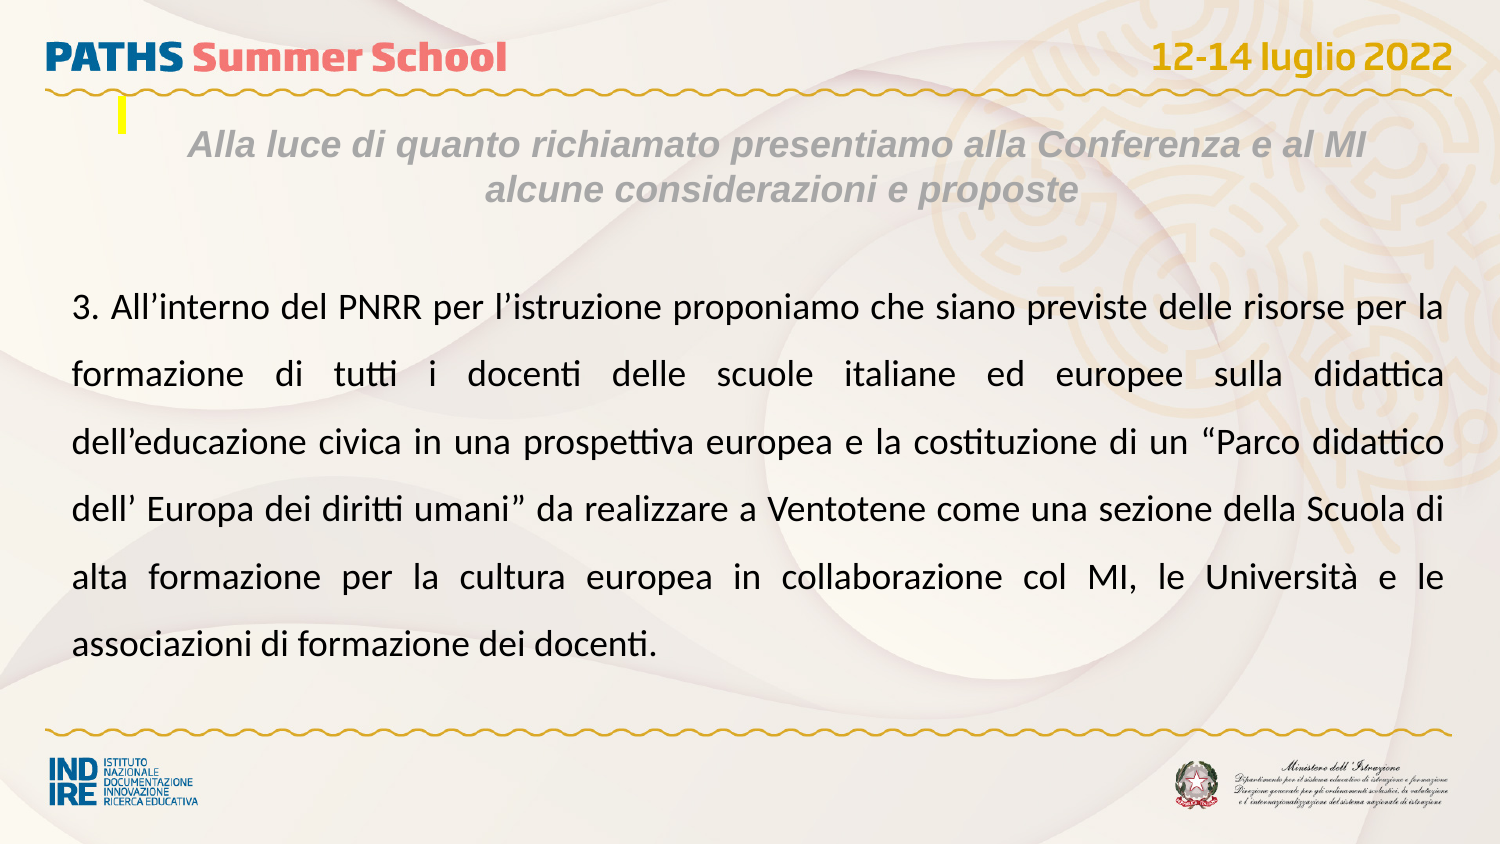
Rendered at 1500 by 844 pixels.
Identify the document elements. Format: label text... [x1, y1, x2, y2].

text_box Alla luce di quanto richiamato presentiamo alla Conferenza e al MI alcune considerazioni e proposte [135, 112, 1430, 226]
text_box 3. All’interno del PNRR per l’istruzione proponiamo che siano previste delle risorse per la formazione di tutti i docenti delle scuole italiane ed europee sulla didattica dell’educazione civica in una prospettiva europea e la costituzione di un “Parco didattico dell’ Europa dei diritti umani” da realizzare a Ventotene come una sezione della Scuola di alta formazione per la cultura europea in collaborazione col MI, le Università e le associazioni di formazione dei docenti. [60, 226, 1458, 698]
text_box [103, 44, 1415, 140]
picture [0, 0, 1500, 844]
